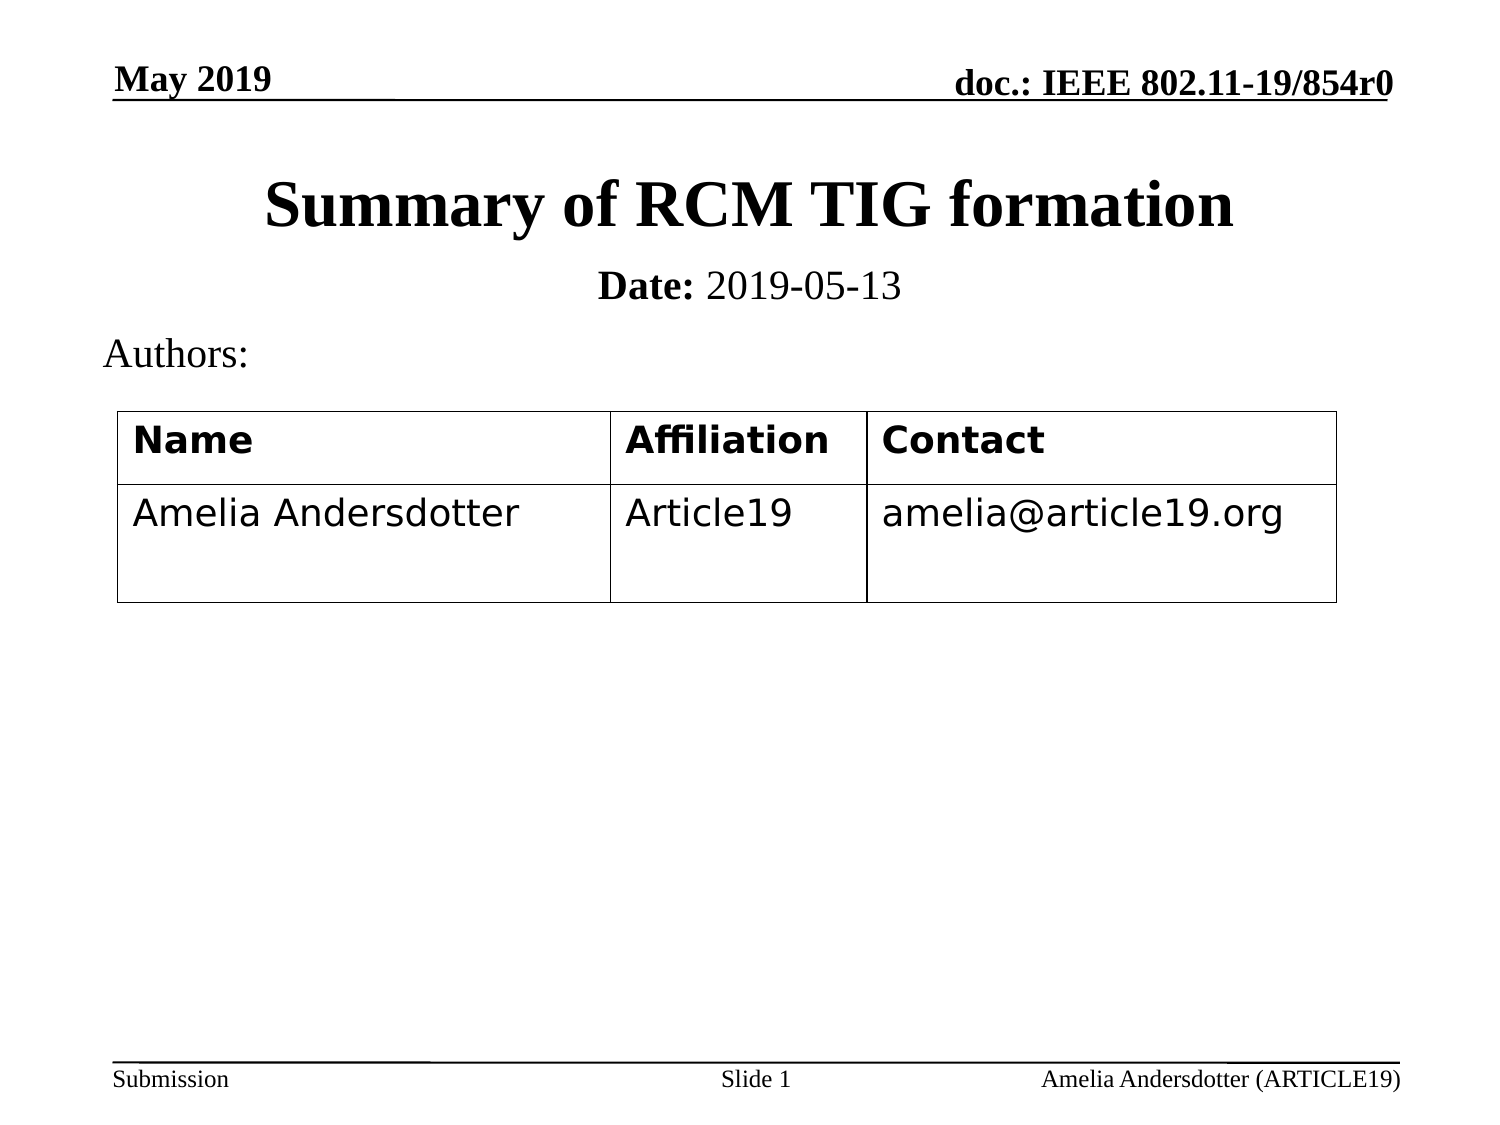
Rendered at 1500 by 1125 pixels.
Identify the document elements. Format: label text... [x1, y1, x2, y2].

table_header Name [118, 412, 610, 484]
table_header Affiliation [611, 412, 866, 484]
text_box Date: 2019-05-13 [112, 249, 1388, 315]
text_box Amelia Andersdotter (ARTICLE19) [902, 1062, 1402, 1092]
text_box Summary of RCM TIG formation [112, 112, 1388, 249]
text_box May 2019 [114, 54, 493, 100]
text_box Authors: [87, 318, 325, 381]
table_cell amelia@article19.org [868, 485, 1336, 602]
table_cell Article19 [611, 485, 866, 602]
table_header Contact [868, 412, 1336, 484]
table_cell Amelia Andersdotter [118, 485, 610, 602]
text_box Slide <number> [712, 1062, 800, 1122]
